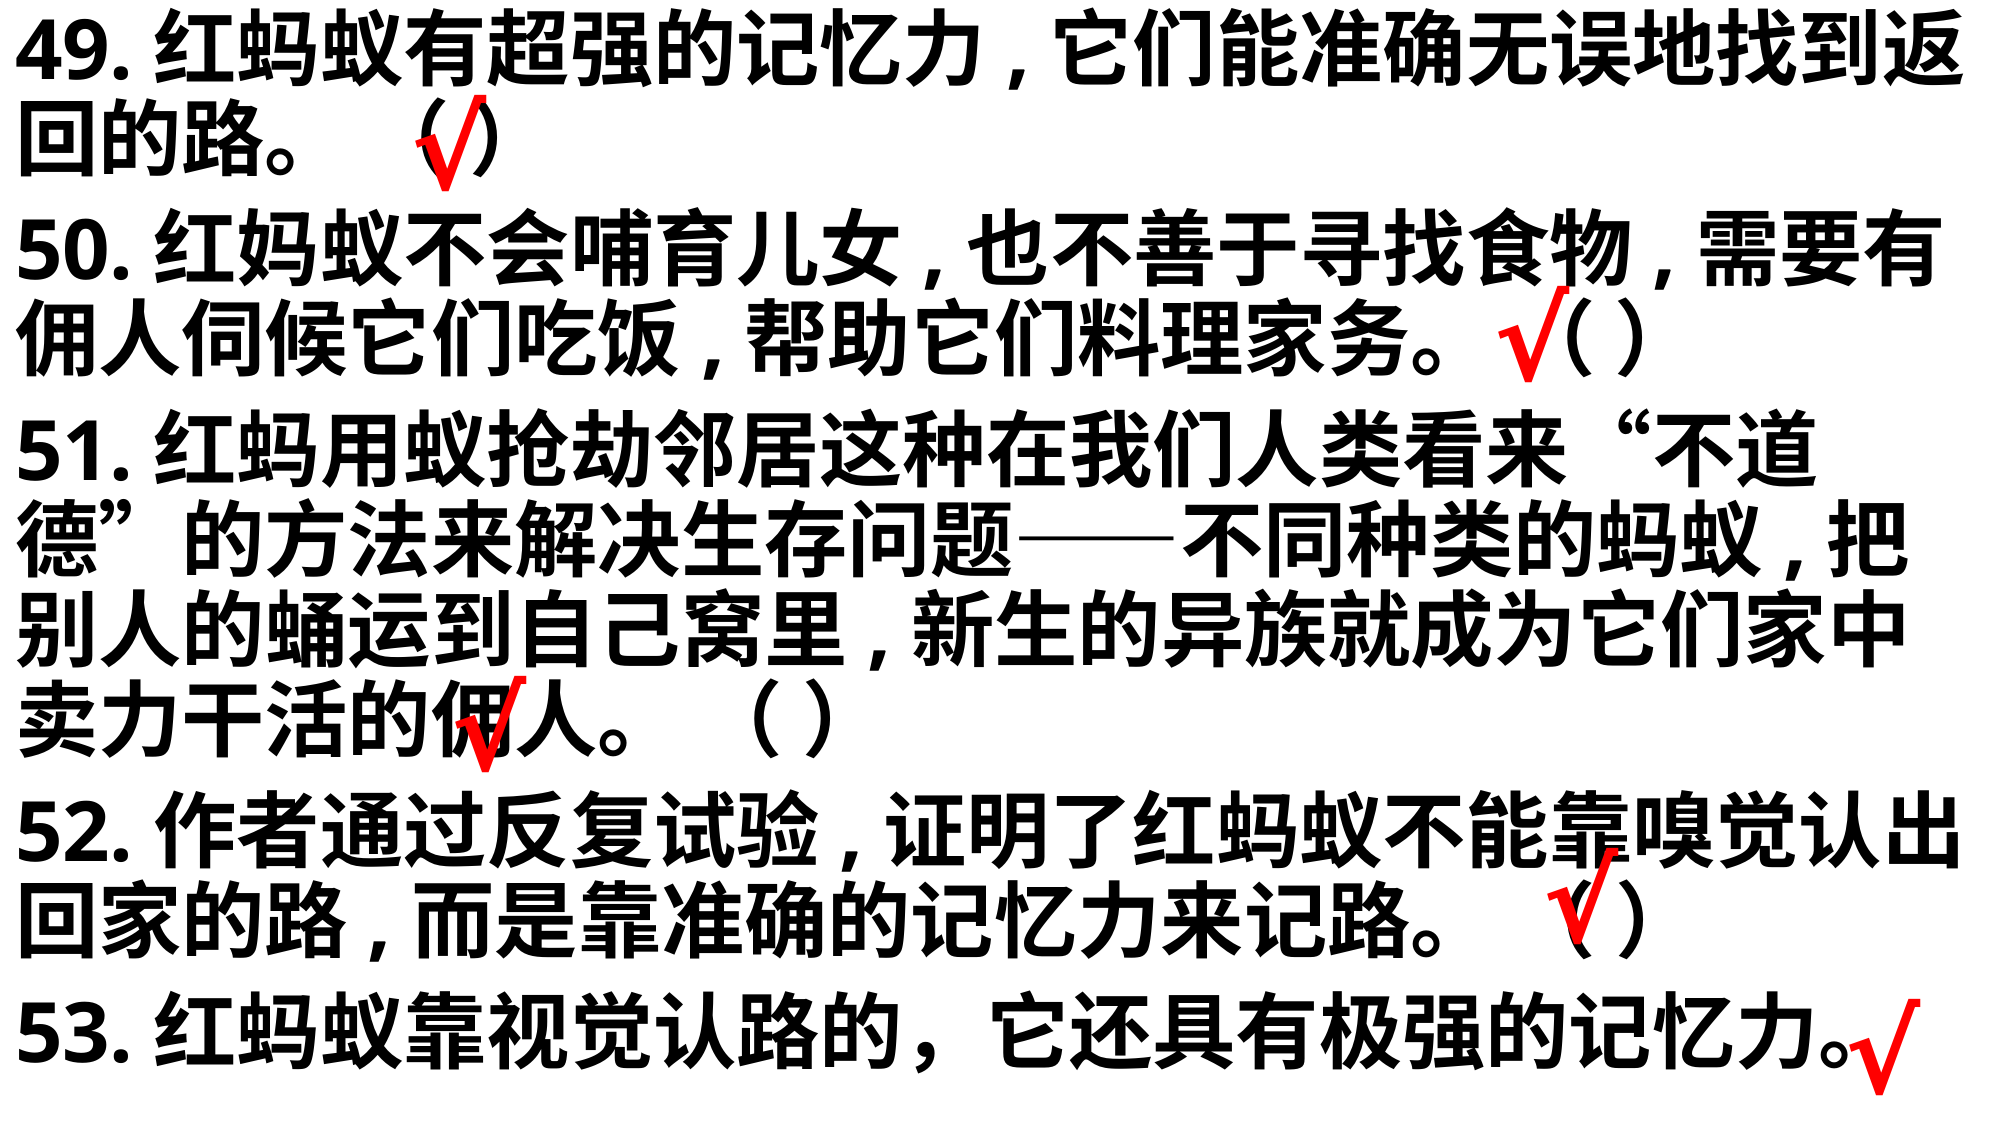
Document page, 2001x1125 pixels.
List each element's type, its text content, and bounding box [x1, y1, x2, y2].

text_box √ [1528, 822, 1719, 973]
text_box √ [396, 69, 587, 220]
text_box √ [1479, 260, 1670, 411]
text_box √ [1830, 973, 2000, 1124]
text_box √ [436, 650, 627, 801]
list 49.红蚂蚁有超强的记忆力,它们能准确无误地找到返回的路。 （ ） 50.红妈蚁不会哺育儿女,也不善于寻找食物,需要有佣人伺候它们吃饭,帮助它们料理家务。 （ ） 51.红蚂用蚁抢劫邻居这种在我们人类看来“不道德”的方法来解决生存问题——不同种类的蚂蚁,把别人的蛹运到自己窝里,新生的异族就成为它们家中卖力干活的佣人。 （ ） 52.作者通过反复试验,证明了红蚂蚁不能靠嗅觉认出回家的路,而是靠准确的记忆力来记路。 （ ） 53.红蚂蚁靠视觉认路的，它还具有极强的记忆力。 [0, 0, 2000, 769]
